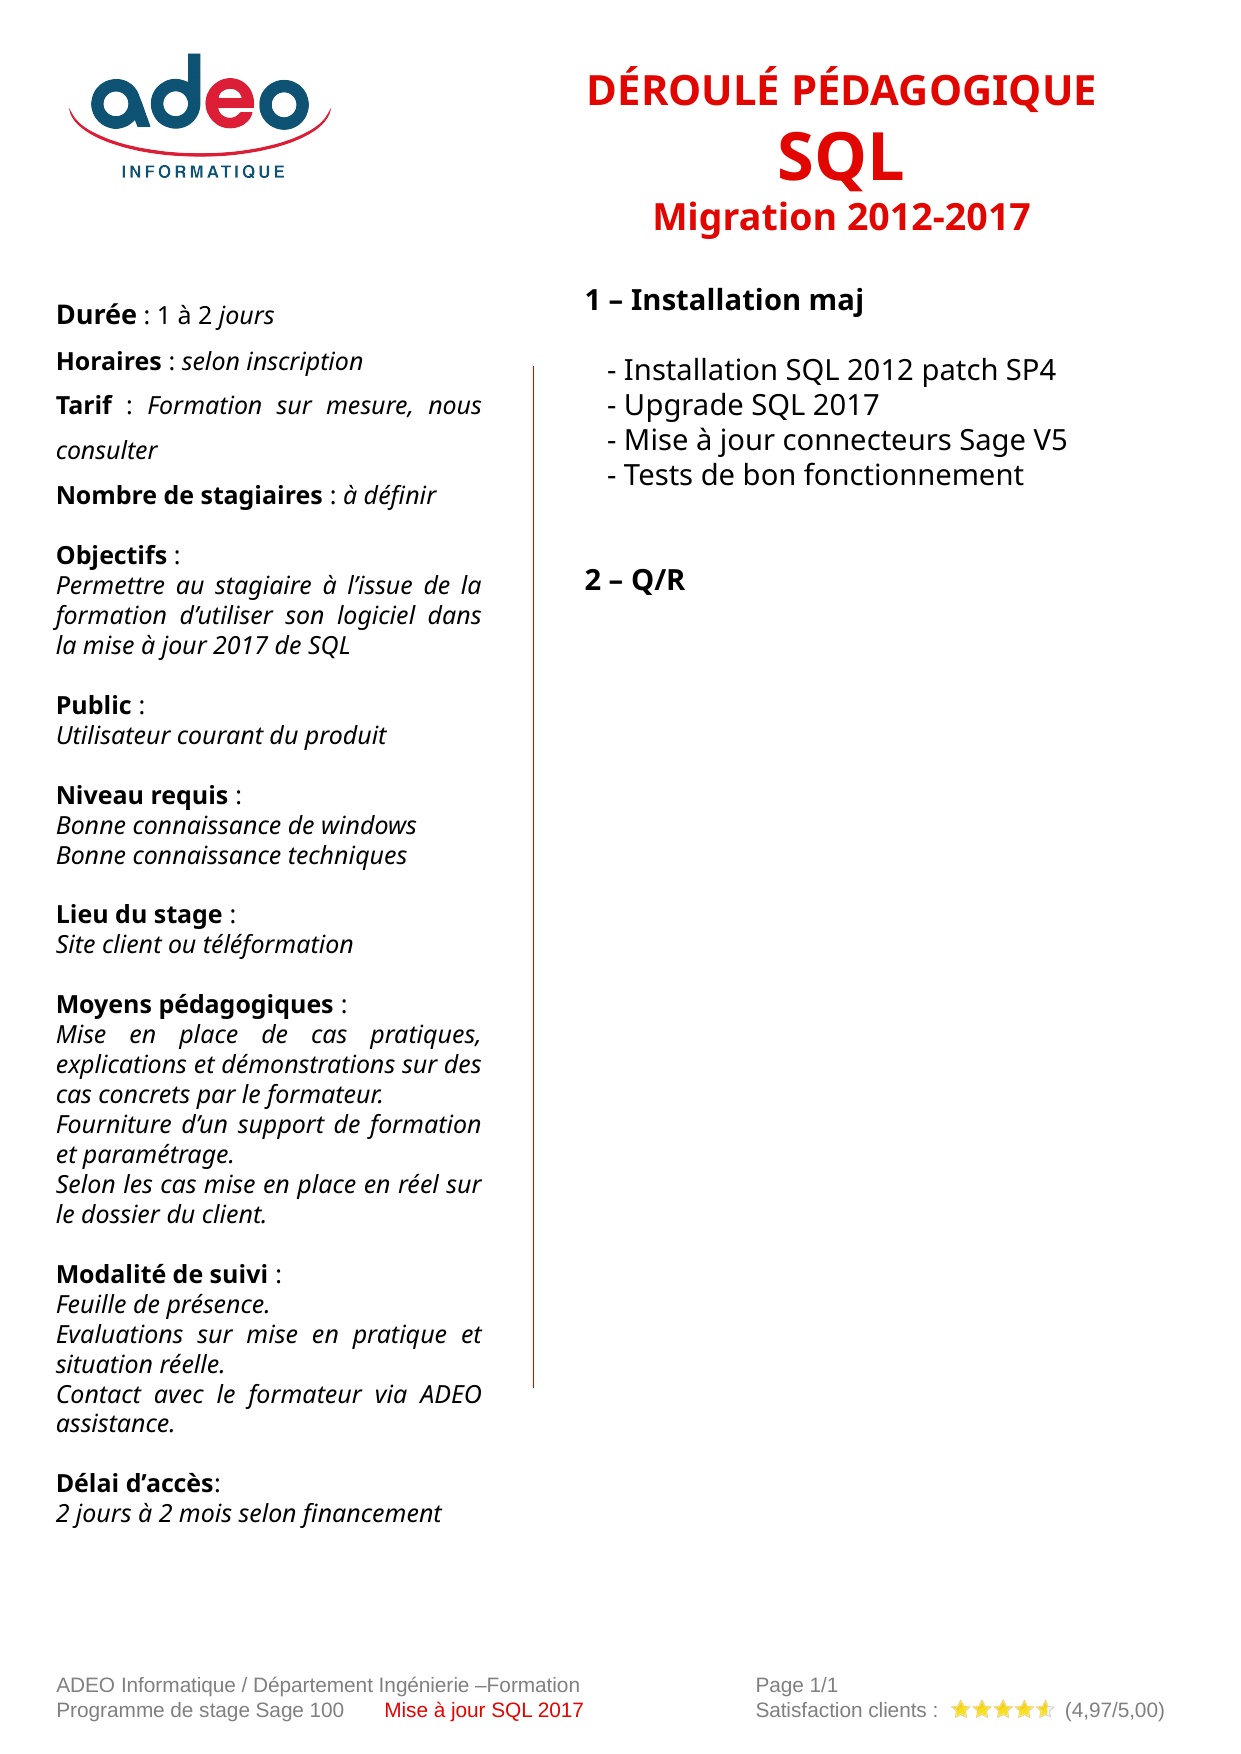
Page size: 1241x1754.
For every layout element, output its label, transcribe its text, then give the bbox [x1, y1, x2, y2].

text_box 1 – Installation maj - Installation SQL 2012 patch SP4 - Upgrade SQL 2017 - Mise à jour connecteurs Sage V5 - Tests de bon fonctionnement 2 – Q/R [569, 274, 1174, 919]
text_box DÉROULÉ PÉDAGOGIQUE SQL Migration 2012-2017 [497, 56, 1187, 246]
text_box ADEO Informatique / Département Ingénierie –Formation Programme de stage Sage 100 Mise à jour SQL 2017 [41, 1663, 670, 1729]
text_box Durée : 1 à 2 jours Horaires : selon inscription Tarif : Formation sur mesure, nous consulter Nombre de stagiaires : à définir Objectifs : Permettre au stagiaire à l’issue de la formation d’utiliser son logiciel dans la mise à jour 2017 de SQL Public : Utilisateur courant du produit Niveau requis : Bonne connaissance de windows Bonne connaissance techniques Lieu du stage : Site client ou téléformation Moyens pédagogiques : Mise en place de cas pratiques, explications et démonstrations sur des cas concrets par le formateur. Fourniture d’un support de formation et paramétrage. Selon les cas mise en place en réel sur le dossier du client. Modalité de suivi : Feuille de présence. Evaluations sur mise en pratique et situation réelle. Contact avec le formateur via ADEO assistance. Délai d’accès: 2 jours à 2 mois selon financement [41, 274, 498, 1536]
picture [41, 34, 359, 198]
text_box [740, 1663, 1199, 1729]
